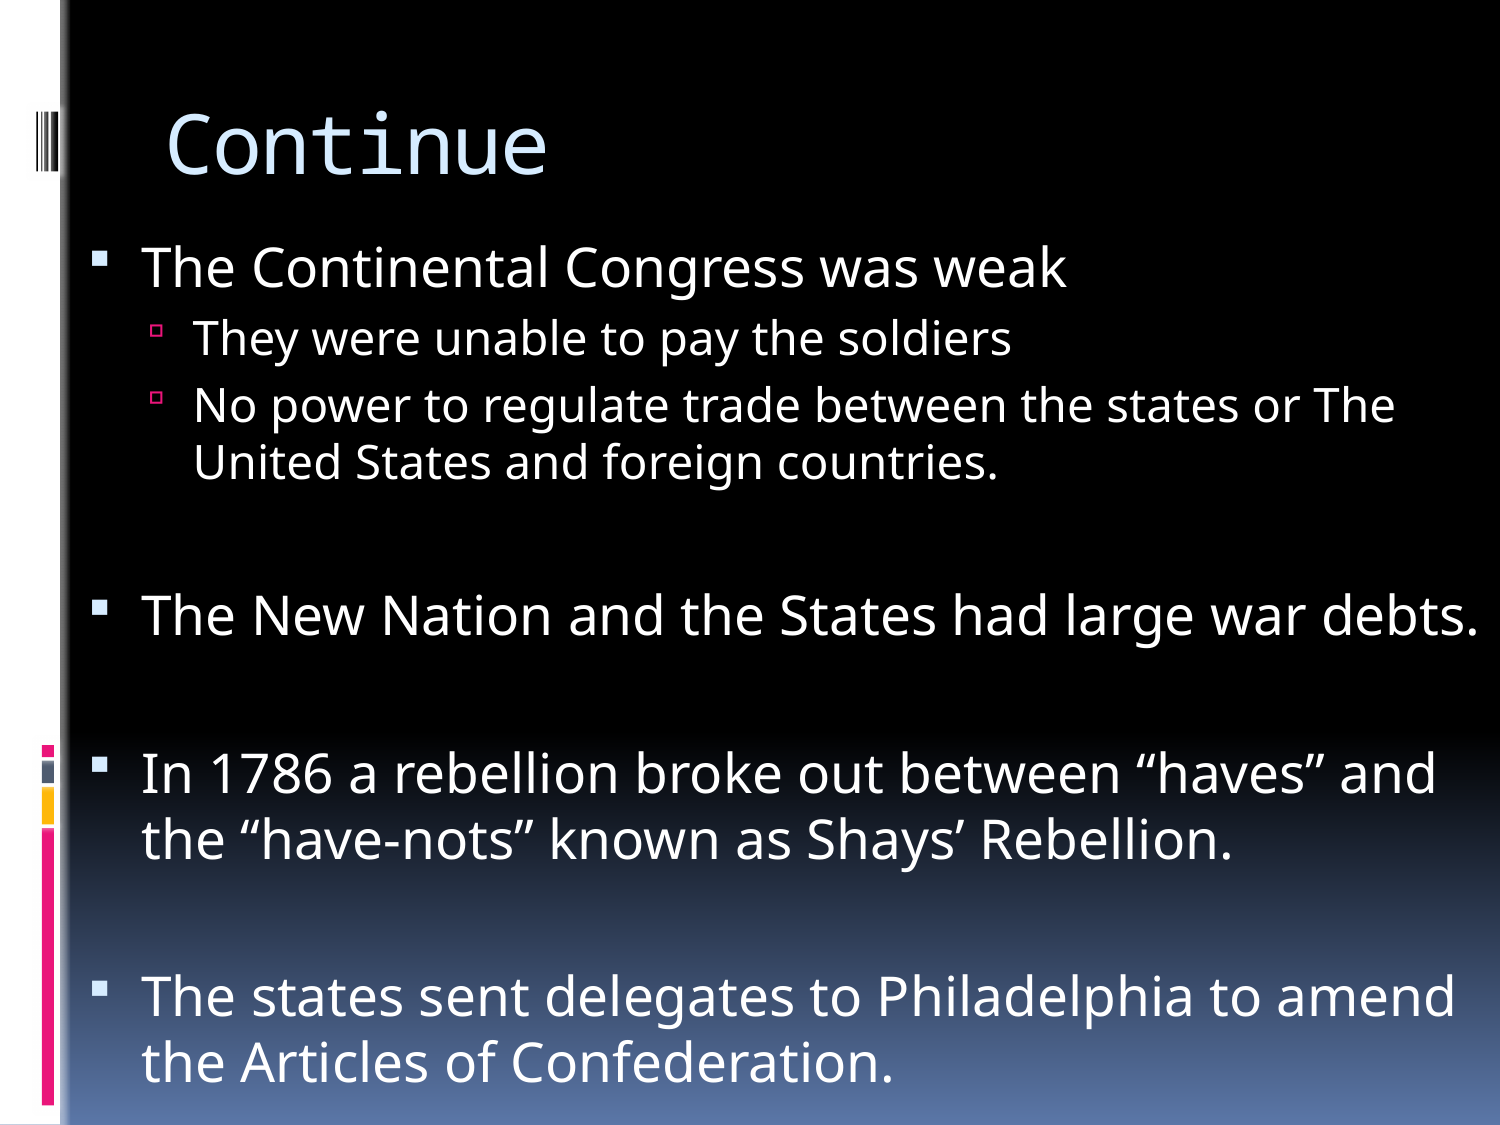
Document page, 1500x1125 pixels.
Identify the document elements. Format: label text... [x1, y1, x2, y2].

title Continue [150, 83, 1425, 224]
list The Continental Congress was weak They were unable to pay the soldiers No power to regulate trade between the states or The United States and foreign countries. The New Nation and the States had large war debts. In 1786 a rebellion broke out between “haves” and the “have-nots” known as Shays’ Rebellion. The states sent delegates to Philadelphia to amend the Articles of Confederation. [62, 224, 1500, 1125]
